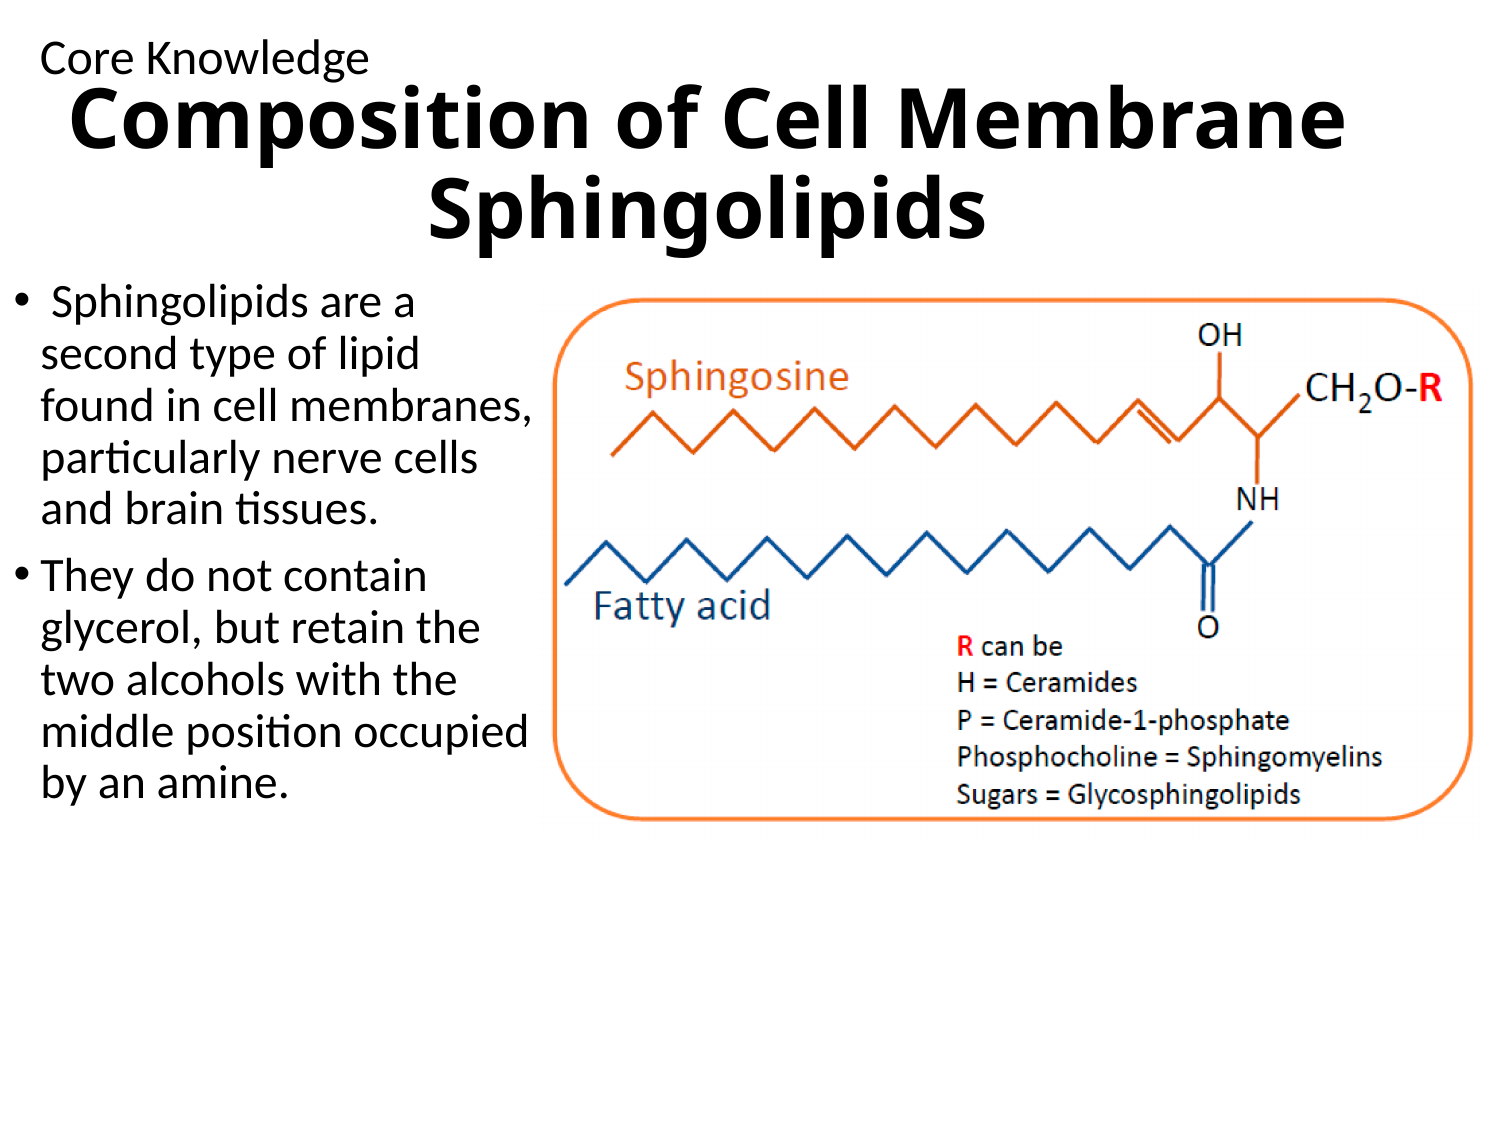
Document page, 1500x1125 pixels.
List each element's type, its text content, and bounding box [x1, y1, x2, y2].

list Sphingolipids are a second type of lipid found in cell membranes, particularly nerve cells and brain tissues. They do not contain glycerol, but retain the two alcohols with the middle position occupied by an amine. [0, 268, 561, 857]
title Composition of Cell Membrane Sphingolipids [43, 72, 1394, 260]
text_box Core Knowledge [24, 24, 388, 85]
picture [537, 283, 1486, 838]
